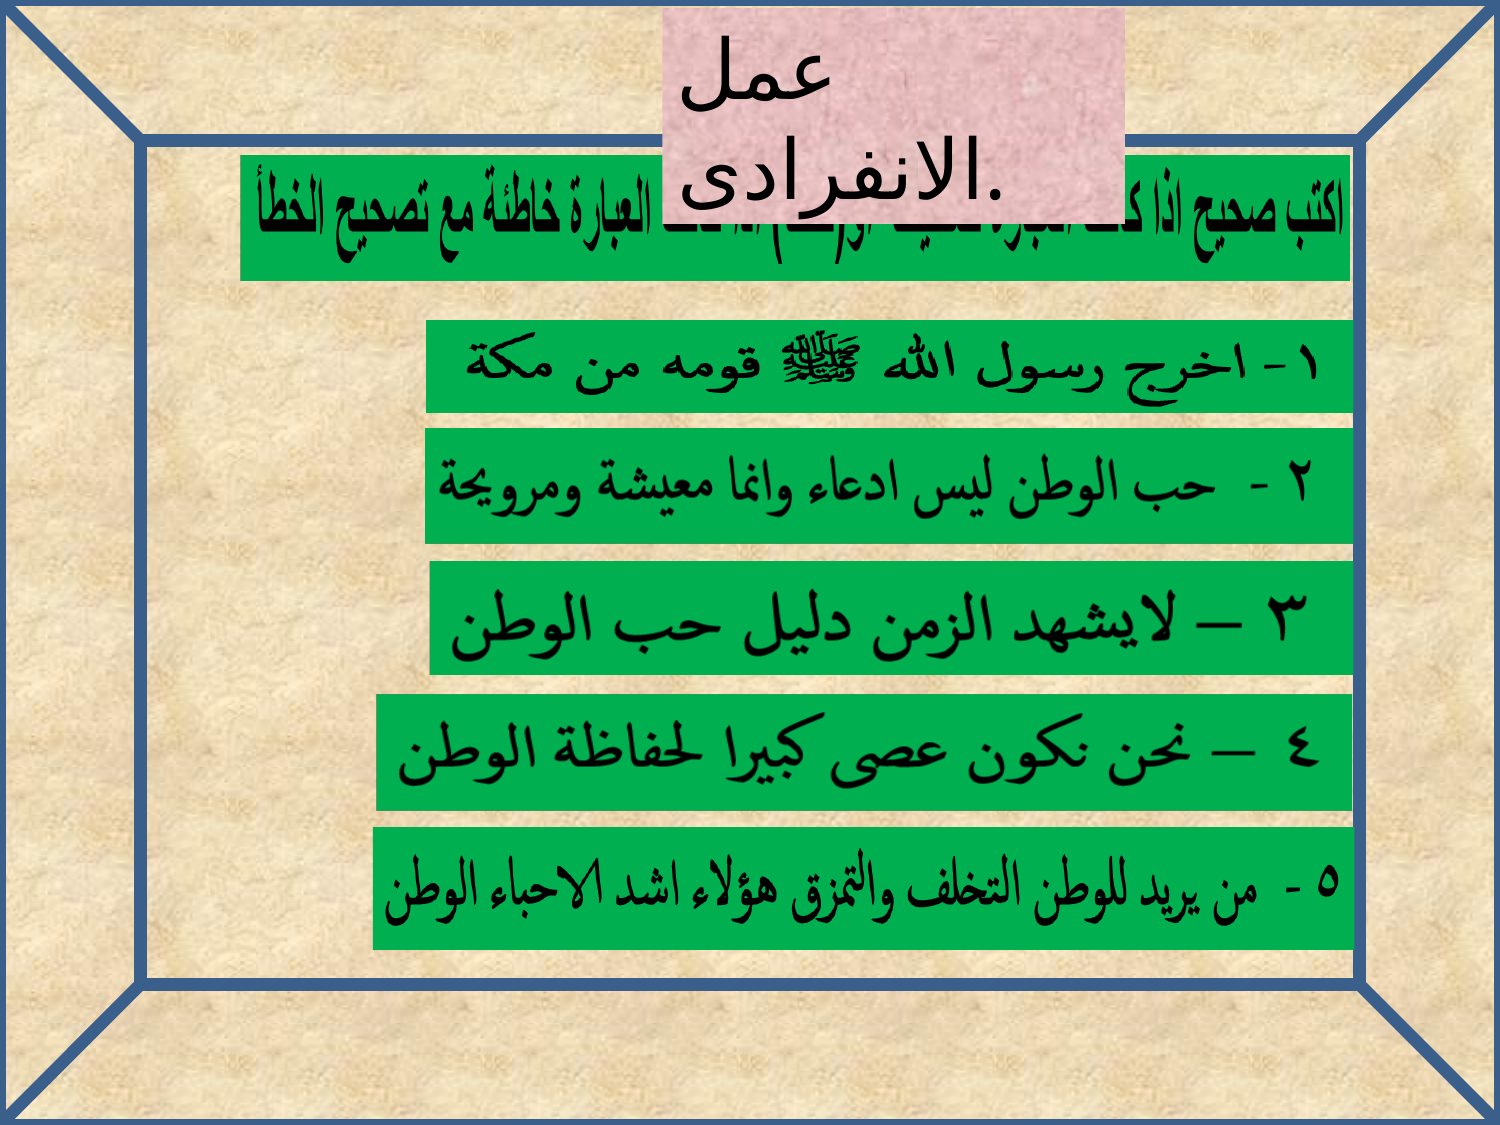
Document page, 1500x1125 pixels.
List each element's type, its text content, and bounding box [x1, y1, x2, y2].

picture [424, 320, 1354, 413]
text_box [0, 0, 1500, 1125]
picture [237, 149, 1351, 288]
picture [372, 694, 1353, 813]
text_box عمل الانفرادى. [662, 8, 1125, 148]
picture [424, 428, 1354, 551]
picture [372, 826, 1355, 951]
picture [424, 561, 1354, 676]
